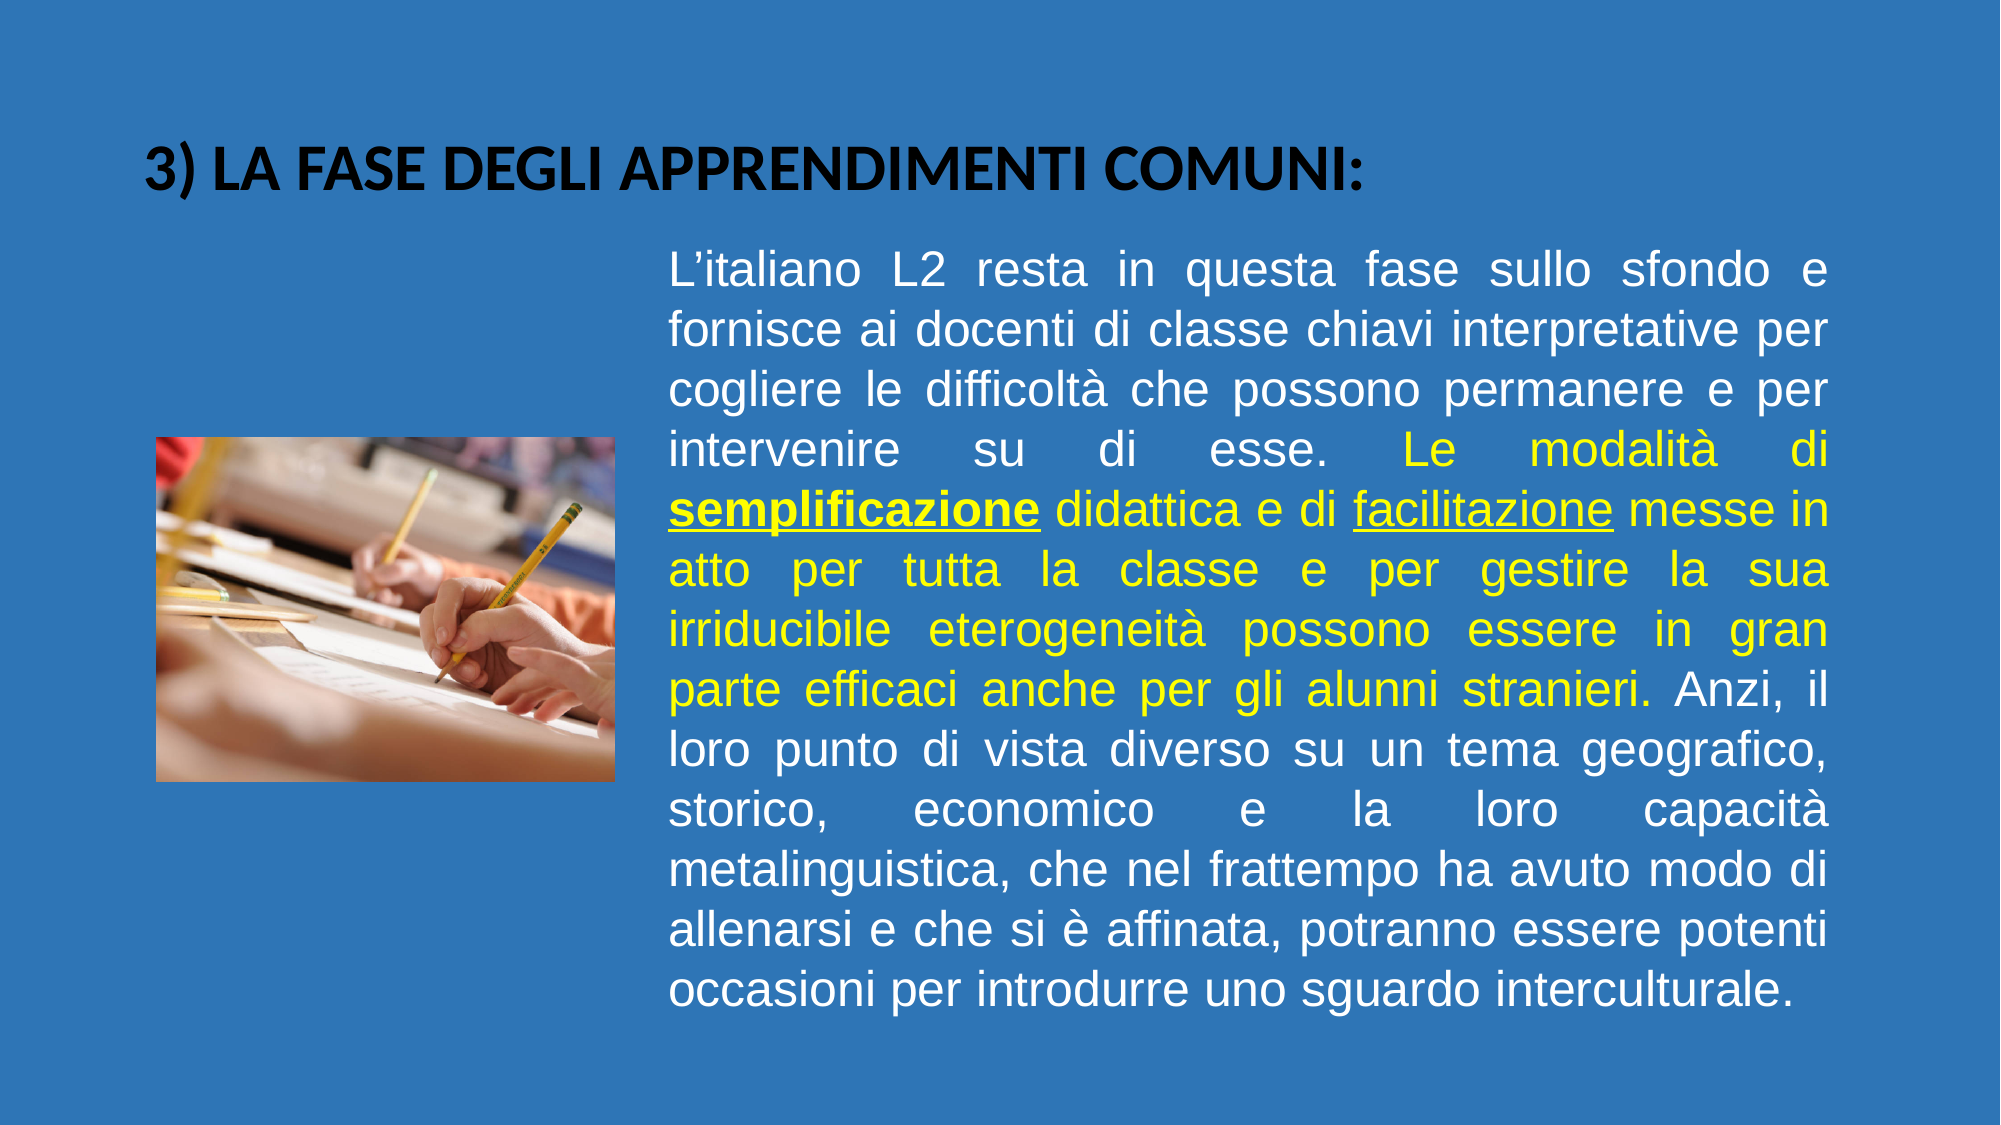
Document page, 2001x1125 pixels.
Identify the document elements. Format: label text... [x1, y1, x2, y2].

title 3) LA FASE DEGLI APPRENDIMENTI COMUNI: [137, 59, 1863, 278]
picture [156, 437, 615, 782]
list L’italiano L2 resta in questa fase sullo sfondo e fornisce ai docenti di classe chiavi interpretative per cogliere le difficoltà che possono permanere e per intervenire su di esse. Le modalità di semplificazione didattica e di facilitazione messe in atto per tutta la classe e per gestire la sua irriducibile eterogeneità possono essere in gran parte efficaci anche per gli alunni stranieri. Anzi, il loro punto di vista diverso su un tema geografico, storico, economico e la loro capacità metalinguistica, che nel frattempo ha avuto modo di allenarsi e che si è affinata, potranno essere potenti occasioni per introdurre uno sguardo interculturale. [662, 218, 1836, 1034]
